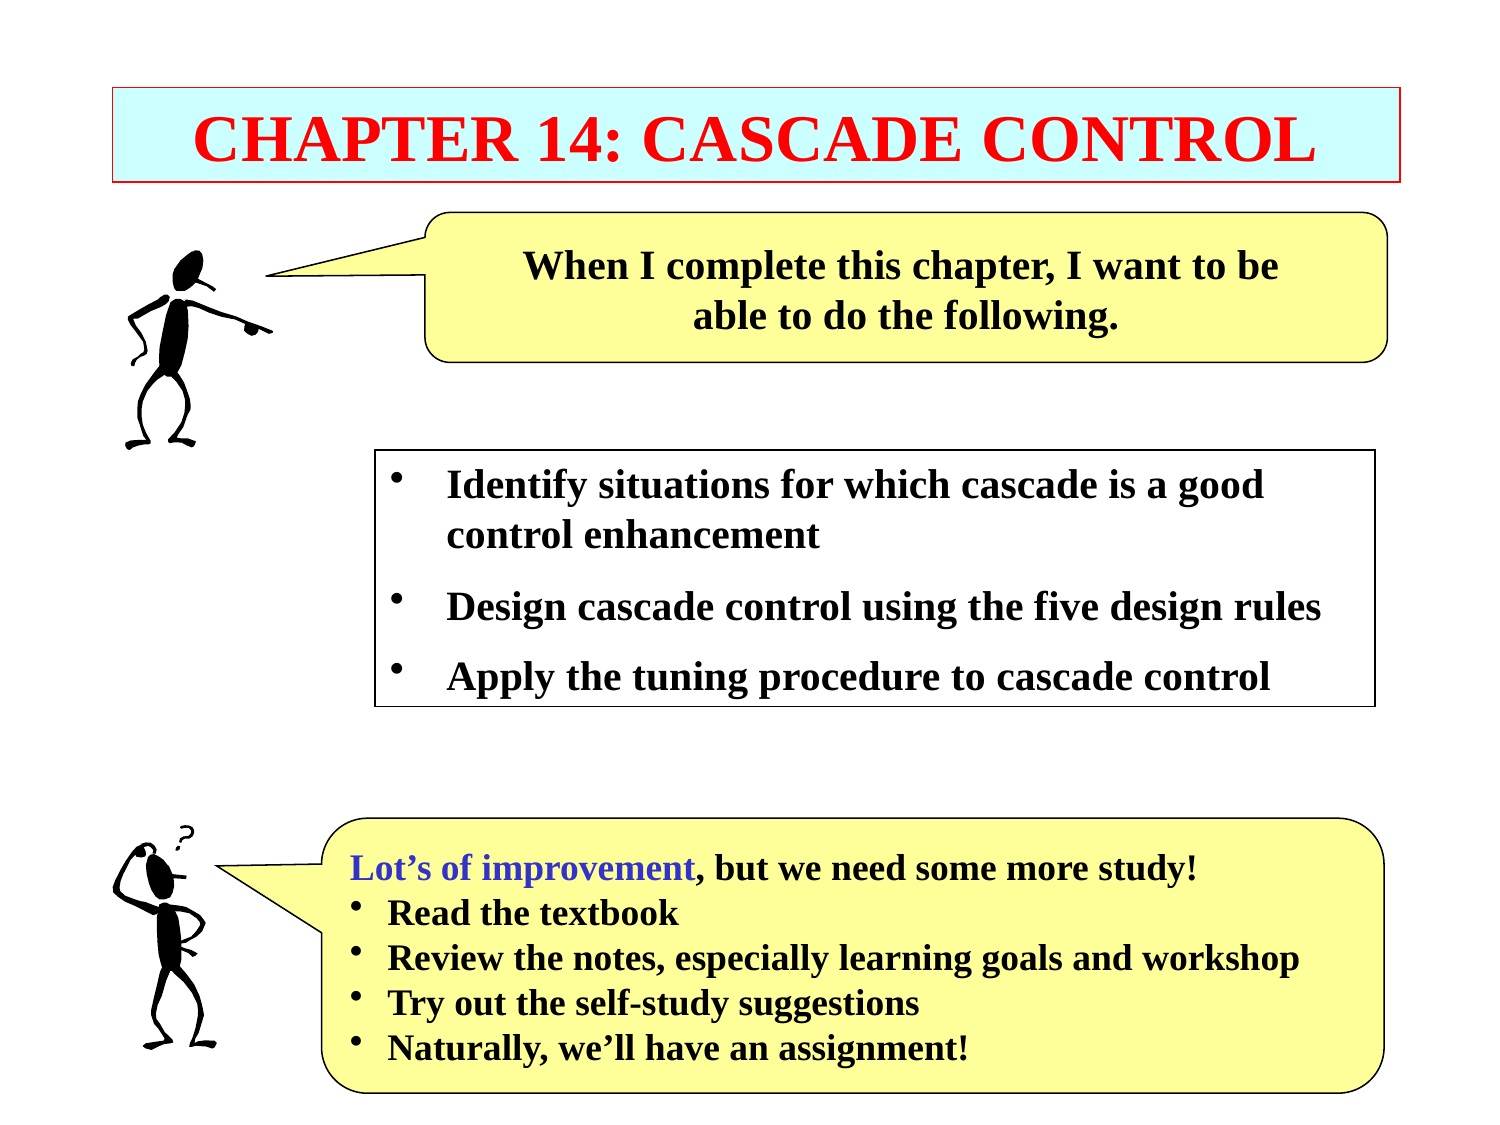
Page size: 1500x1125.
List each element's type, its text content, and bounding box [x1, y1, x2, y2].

text_box CHAPTER 14: CASCADE CONTROL [112, 87, 1400, 183]
text_box Identify situations for which cascade is a good control enhancement Design cascade control using the five design rules Apply the tuning procedure to cascade control [375, 449, 1375, 707]
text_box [112, 824, 218, 1051]
text_box Lot’s of improvement, but we need some more study! Read the textbook Review the notes, especially learning goals and workshop Try out the self-study suggestions Naturally, we’ll have an assignment! [222, 818, 1385, 1094]
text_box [124, 249, 274, 451]
text_box When I complete this chapter, I want to be able to do the following. [278, 212, 1388, 363]
